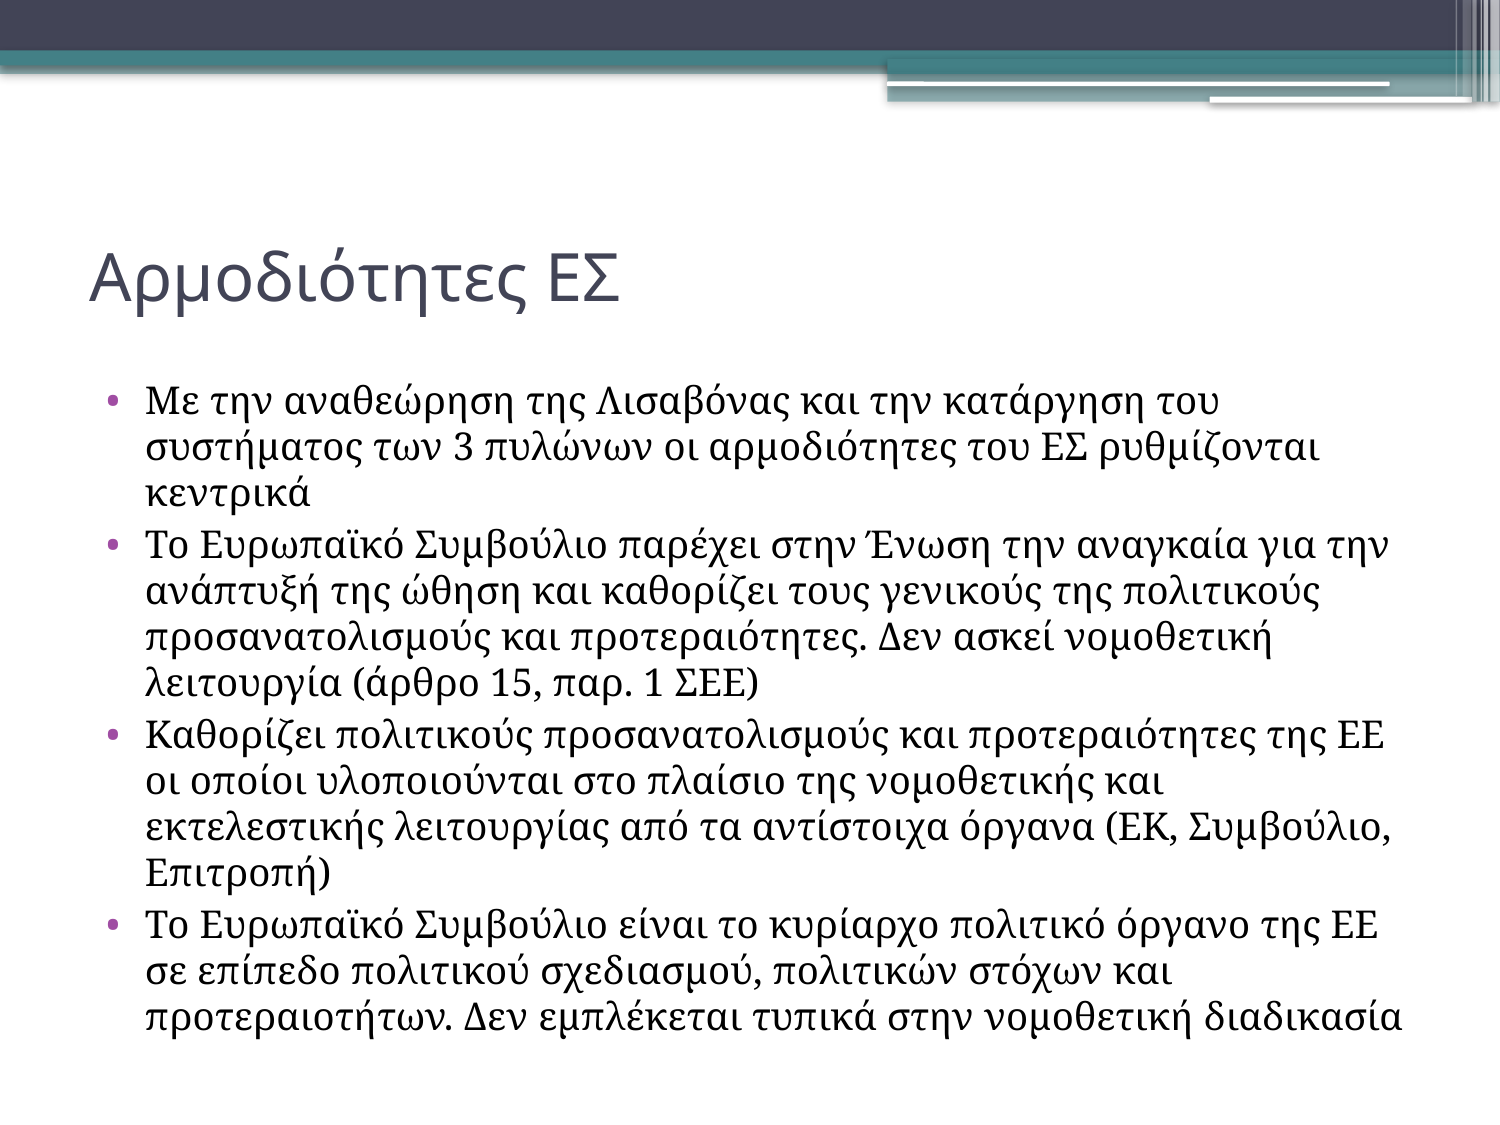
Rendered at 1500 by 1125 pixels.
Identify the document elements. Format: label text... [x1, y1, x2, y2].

title Αρμοδιότητες ΕΣ [75, 187, 1425, 363]
list Με την αναθεώρηση της Λισαβόνας και την κατάργηση του συστήματος των 3 πυλώνων οι αρμοδιότητες του ΕΣ ρυθμίζονται κεντρικά Το Ευρωπαϊκό Συμβούλιο παρέχει στην Ένωση την αναγκαία για την ανάπτυξή της ώθηση και καθορίζει τους γενικούς της πολιτικούς προσανατολισμούς και προτεραιότητες. Δεν ασκεί νομοθετική λειτουργία (άρθρο 15, παρ. 1 ΣΕΕ) Καθορίζει πολιτικούς προσανατολισμούς και προτεραιότητες της ΕΕ οι οποίοι υλοποιούνται στο πλαίσιο της νομοθετικής και εκτελεστικής λειτουργίας από τα αντίστοιχα όργανα (ΕΚ, Συμβούλιο, Επιτροπή) Το Ευρωπαϊκό Συμβούλιο είναι το κυρίαρχο πολιτικό όργανο της ΕΕ σε επίπεδο πολιτικού σχεδιασμού, πολιτικών στόχων και προτεραιοτήτων. Δεν εμπλέκεται τυπικά στην νομοθετική διαδικασία [75, 368, 1425, 1079]
